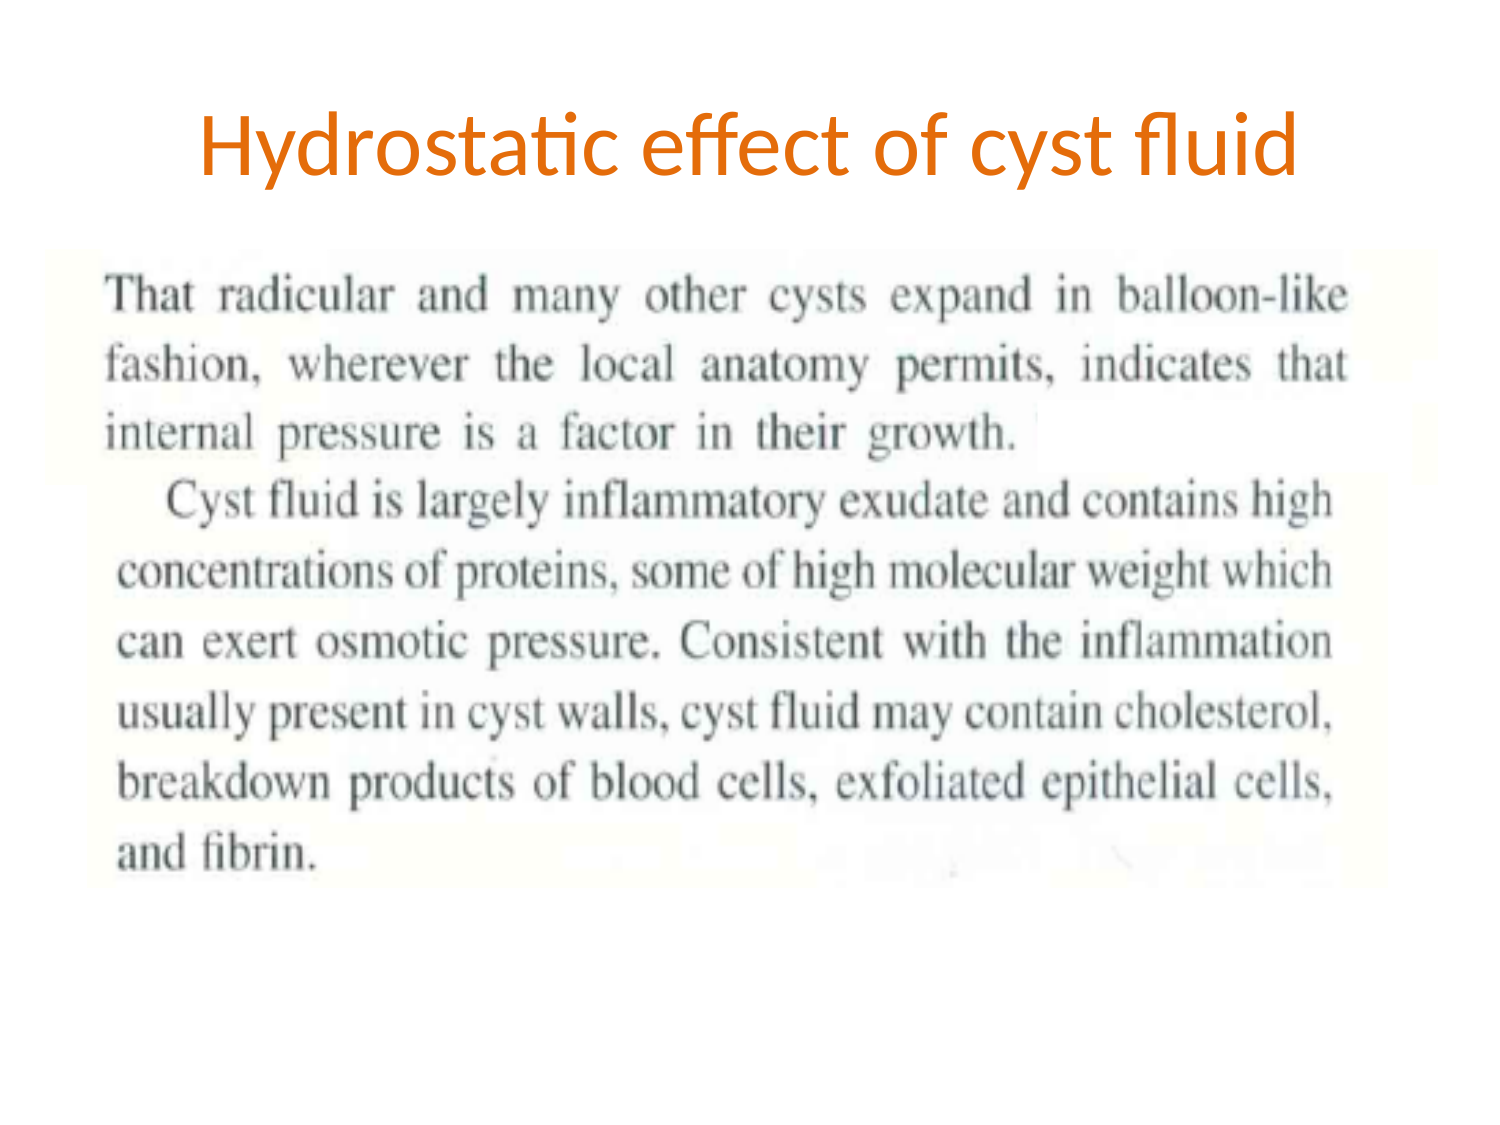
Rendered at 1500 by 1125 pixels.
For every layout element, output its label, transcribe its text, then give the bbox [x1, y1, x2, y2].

title Hydrostatic effect of cyst fluid [75, 45, 1425, 233]
picture [45, 249, 1438, 888]
